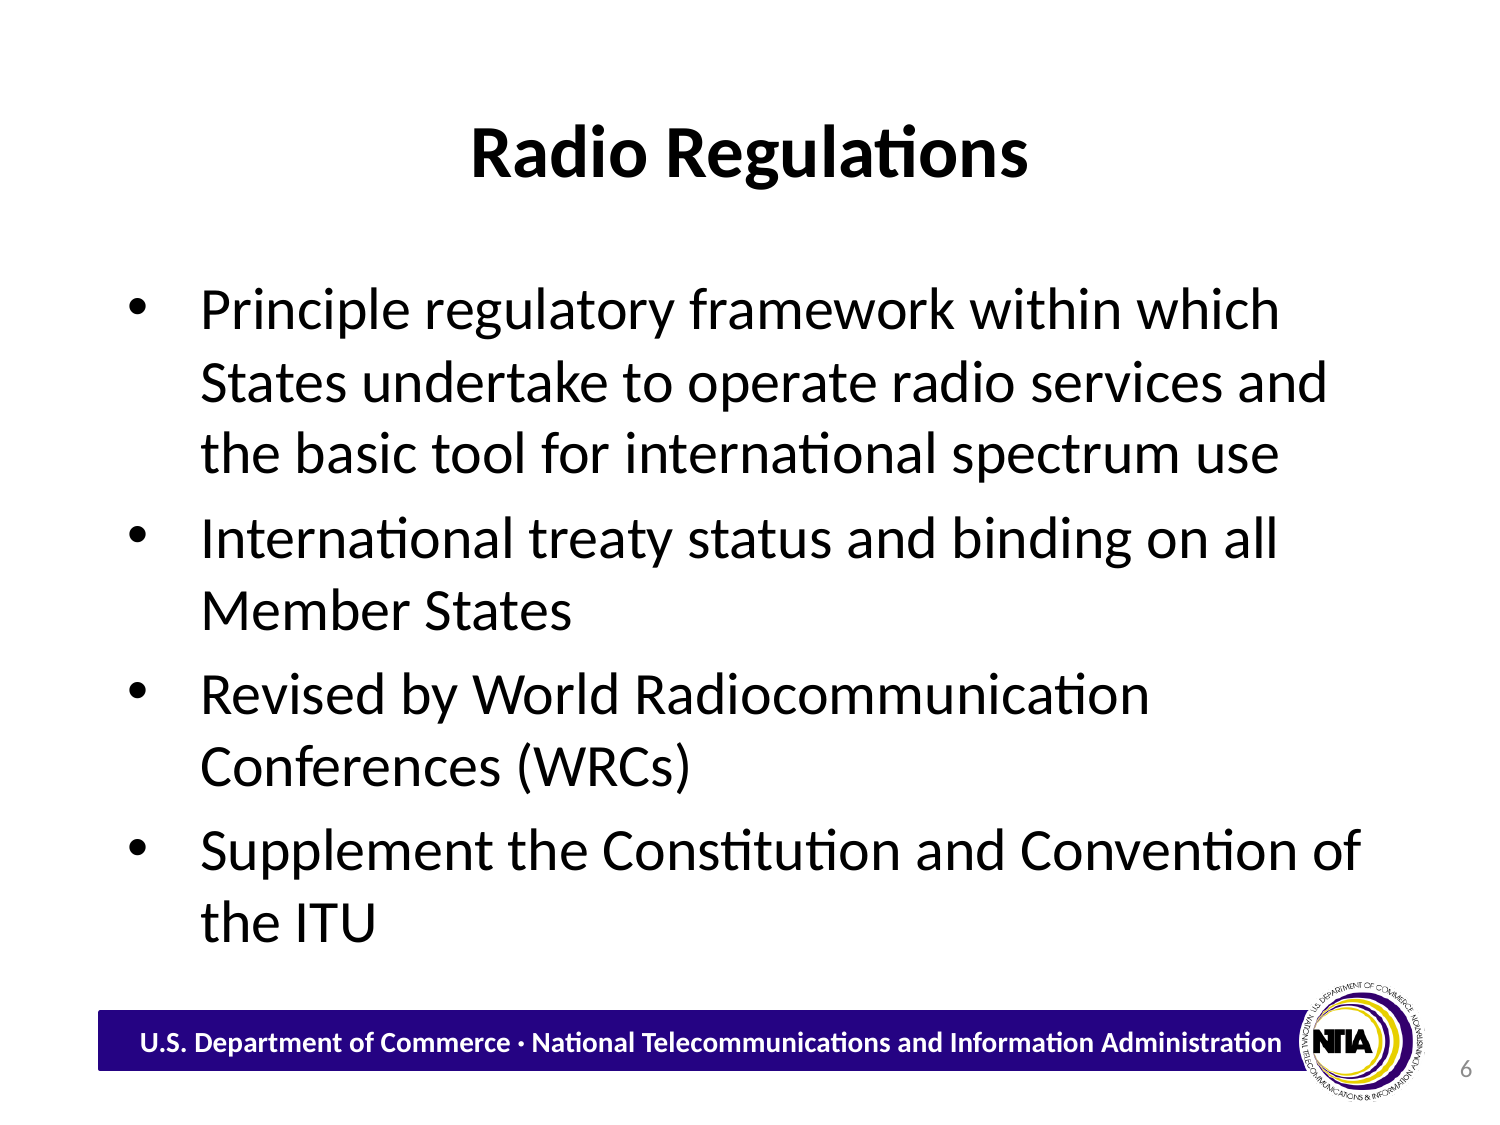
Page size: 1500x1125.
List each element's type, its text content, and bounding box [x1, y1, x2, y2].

title Radio Regulations [150, 87, 1350, 200]
picture [1299, 980, 1425, 1037]
picture [1299, 1098, 1425, 1102]
slide_number 6 [1137, 1037, 1488, 1098]
list Principle regulatory framework within which States undertake to operate radio services and the basic tool for international spectrum use International treaty status and binding on all Member States Revised by World Radiocommunication Conferences (WRCs) Supplement the Constitution and Convention of the ITU [112, 262, 1400, 963]
